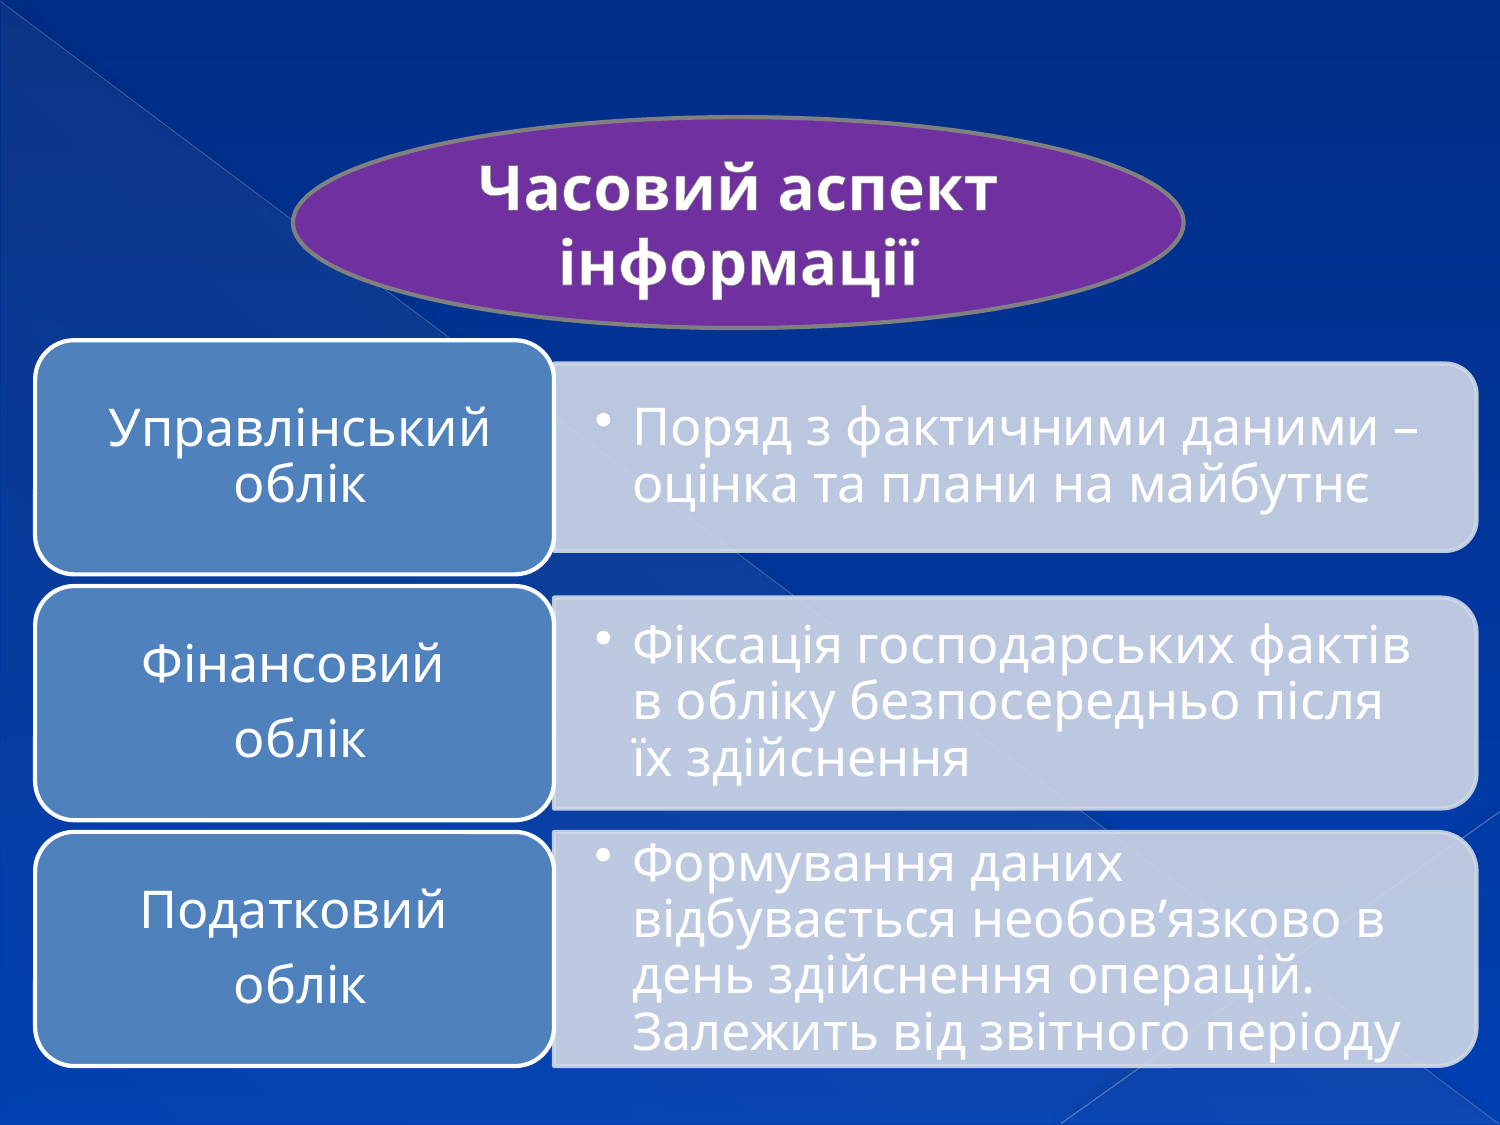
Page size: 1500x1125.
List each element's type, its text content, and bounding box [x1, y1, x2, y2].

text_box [34, 339, 1477, 1067]
text_box Часовий аспект інформації [290, 115, 1186, 327]
